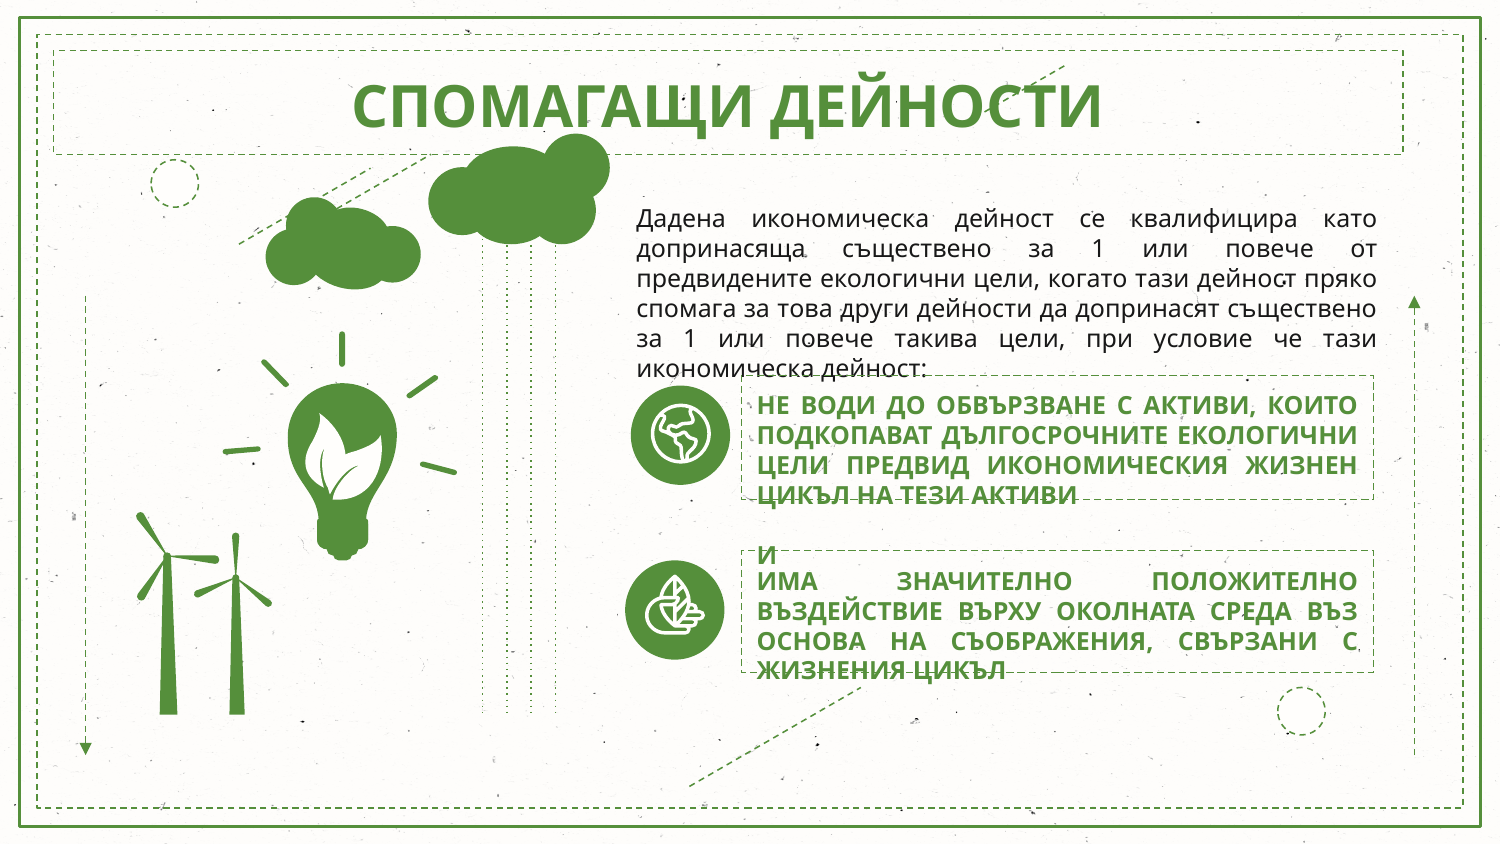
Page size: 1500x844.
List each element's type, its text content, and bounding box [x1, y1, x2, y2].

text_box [222, 331, 422, 560]
text_box [625, 560, 725, 660]
title Спомагащи дейности [53, 50, 1404, 155]
text_box не води до обвързване с активи, които подкопават дългосрочните екологични цели предвид икономическия жизнен цикъл на тези активи и [741, 375, 1374, 500]
text_box [630, 385, 731, 485]
picture [0, 0, 1500, 844]
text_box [427, 133, 610, 715]
subtitle Дадена икономическа дейност се квалифицира като допринасяща съществено за 1 или повече от предвидените екологични цели, когато тази дейност пряко спомага за това други дейности да допринасят съществено за 1 или повече такива цели, при условие че тази икономическа дейност: [621, 187, 1394, 525]
text_box [645, 574, 706, 635]
text_box има значително положително въздействие върху околната среда въз основа на съображения, свързани с жизнения цикъл [741, 550, 1374, 673]
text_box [268, 205, 420, 299]
text_box [650, 403, 711, 464]
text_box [135, 511, 273, 715]
